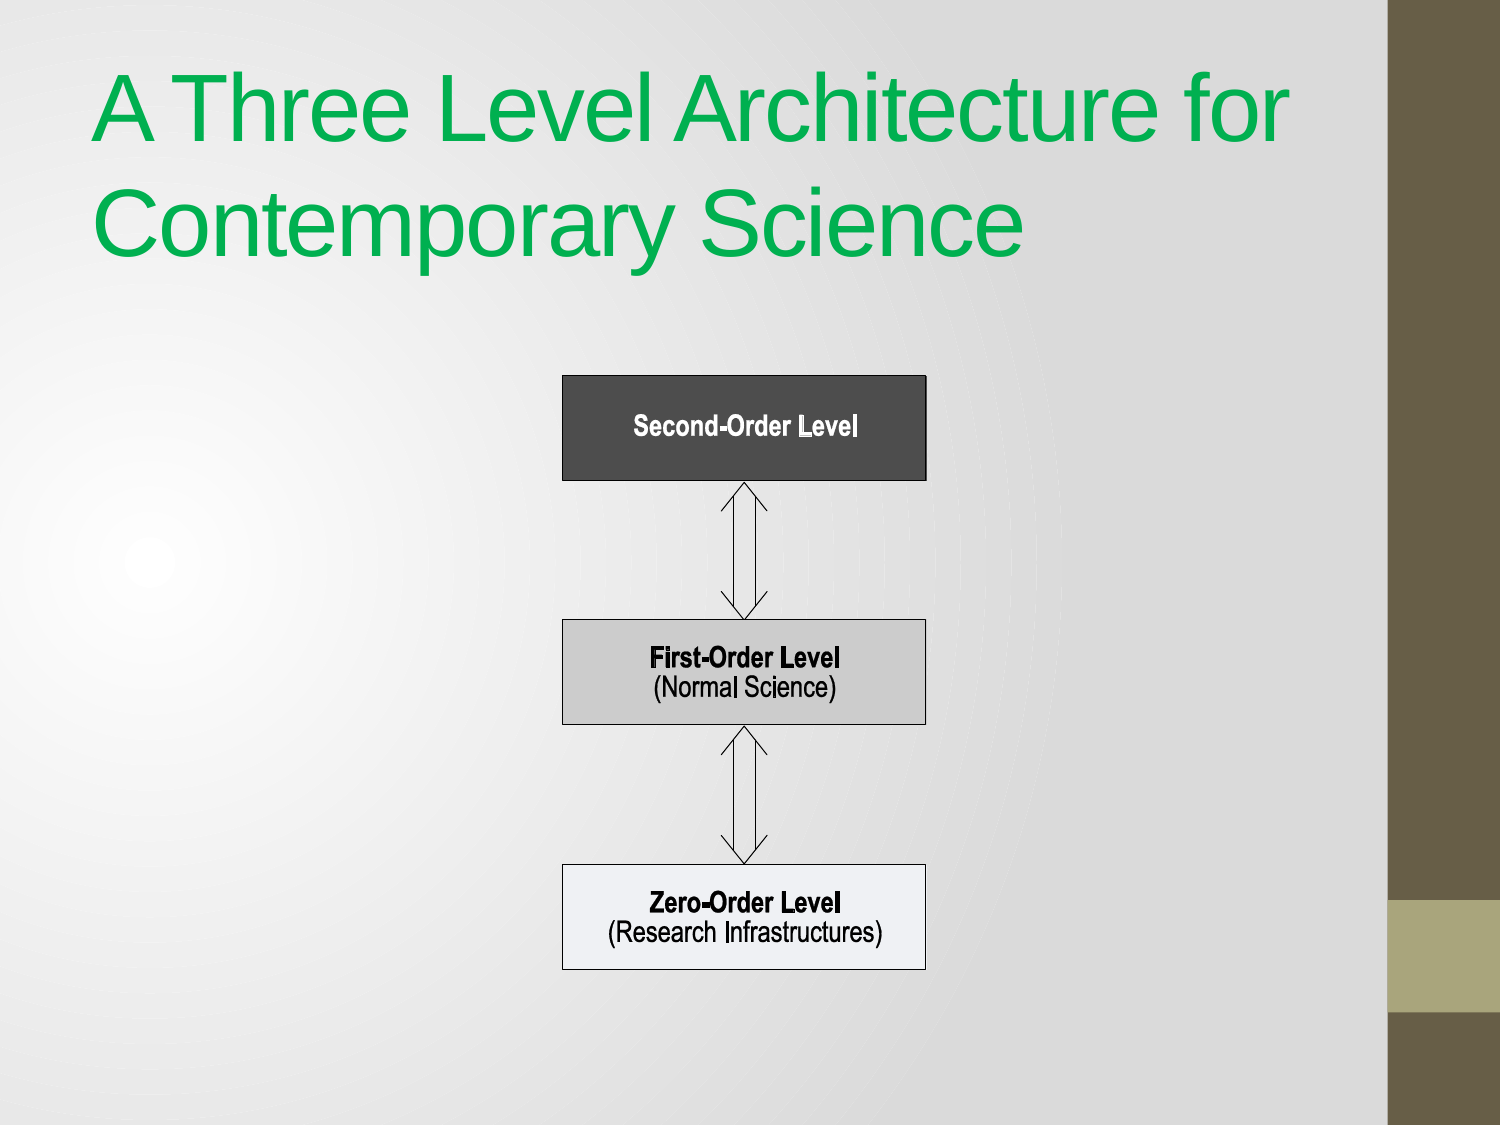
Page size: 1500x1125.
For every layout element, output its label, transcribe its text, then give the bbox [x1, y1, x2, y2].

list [560, 372, 928, 973]
title A Three Level Architecture for Contemporary Science [76, 66, 1327, 254]
